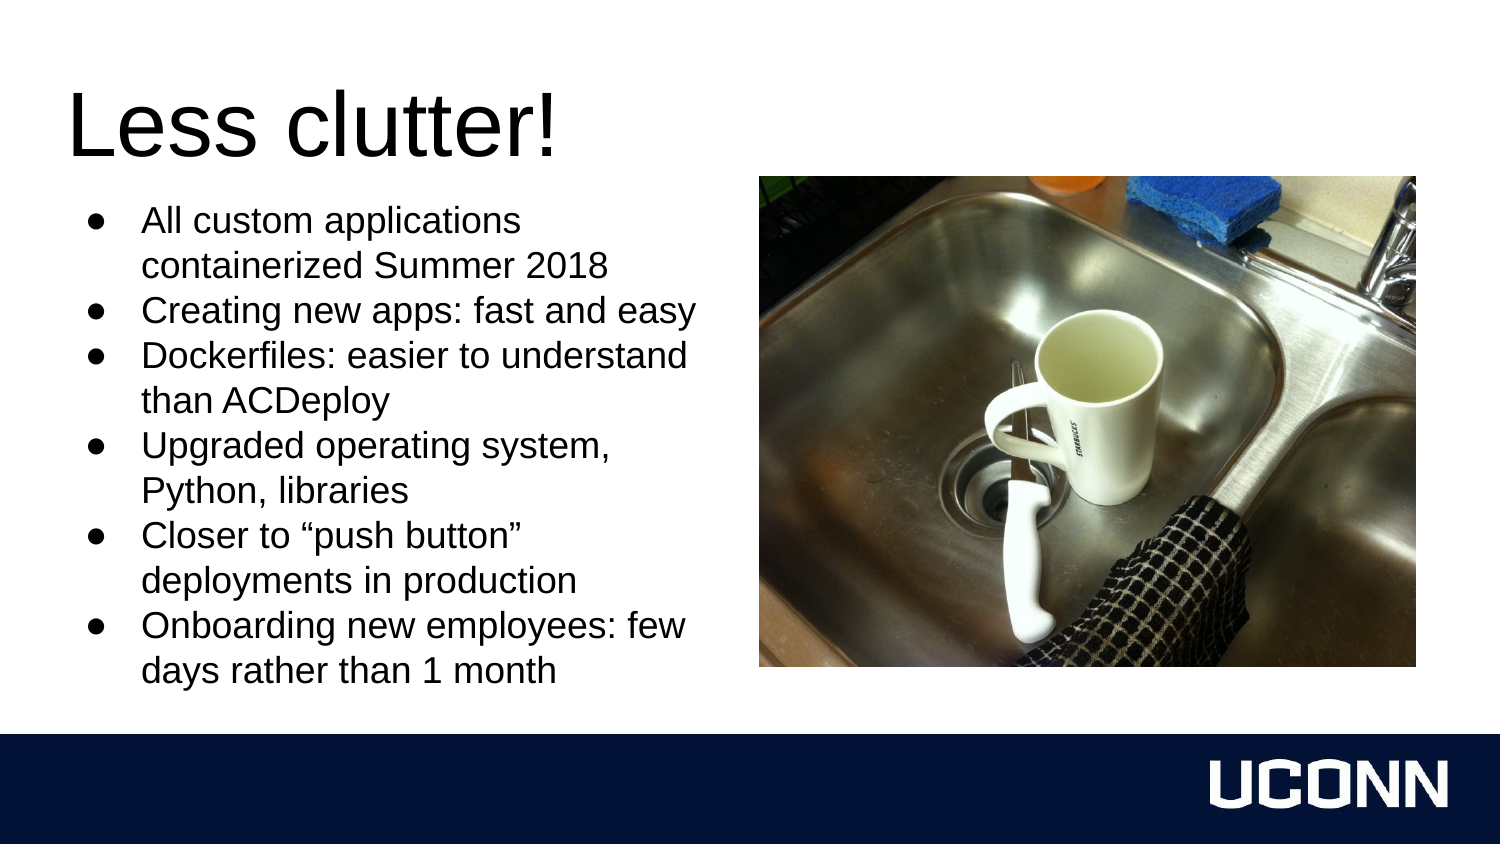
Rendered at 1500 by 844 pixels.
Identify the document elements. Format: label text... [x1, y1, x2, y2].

picture [0, 0, 1500, 844]
title Less clutter! [51, 72, 1449, 167]
list All custom applications containerized Summer 2018 Creating new apps: fast and easy Dockerfiles: easier to understand than ACDeploy Upgraded operating system, Python, libraries Closer to “push button” deployments in production Onboarding new employees: few days rather than 1 month [51, 189, 750, 750]
